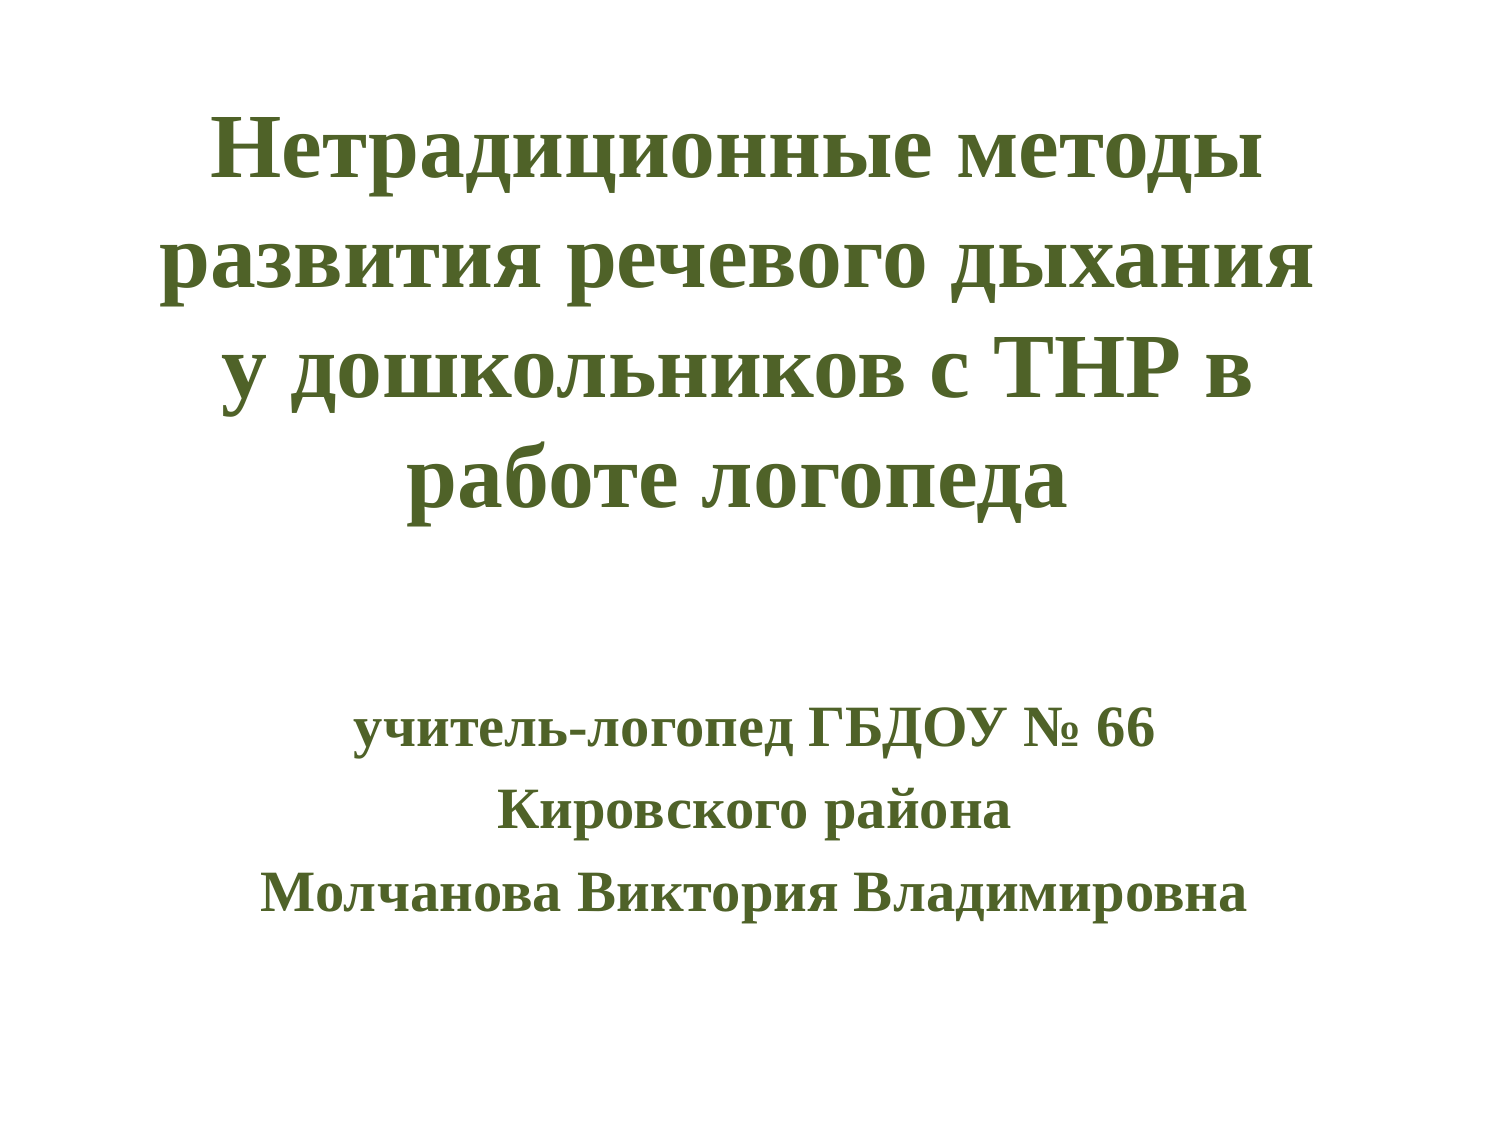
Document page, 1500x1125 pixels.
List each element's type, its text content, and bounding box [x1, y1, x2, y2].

subtitle учитель-логопед ГБДОУ № 66 Кировского района Молчанова Виктория Владимировна [229, 680, 1281, 969]
text_box Нетрадиционные методы развития речевого дыхания у дошкольников с ТНР в работе логопеда [112, 78, 1365, 533]
